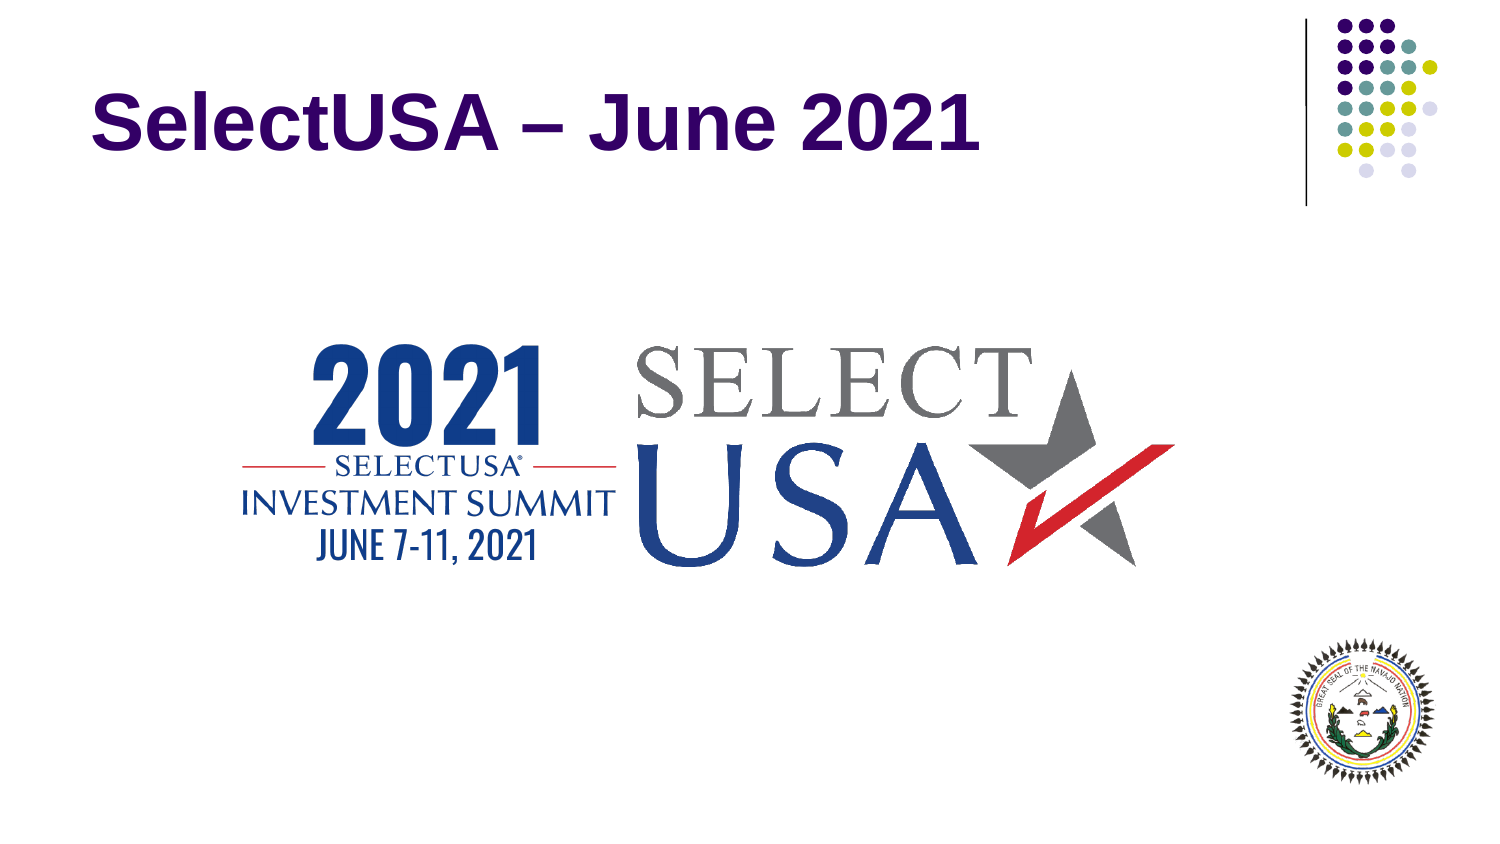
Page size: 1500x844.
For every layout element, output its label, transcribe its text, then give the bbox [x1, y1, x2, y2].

picture [1287, 634, 1437, 785]
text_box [237, 309, 1175, 606]
title SelectUSA – June 2021 [74, 14, 1313, 175]
